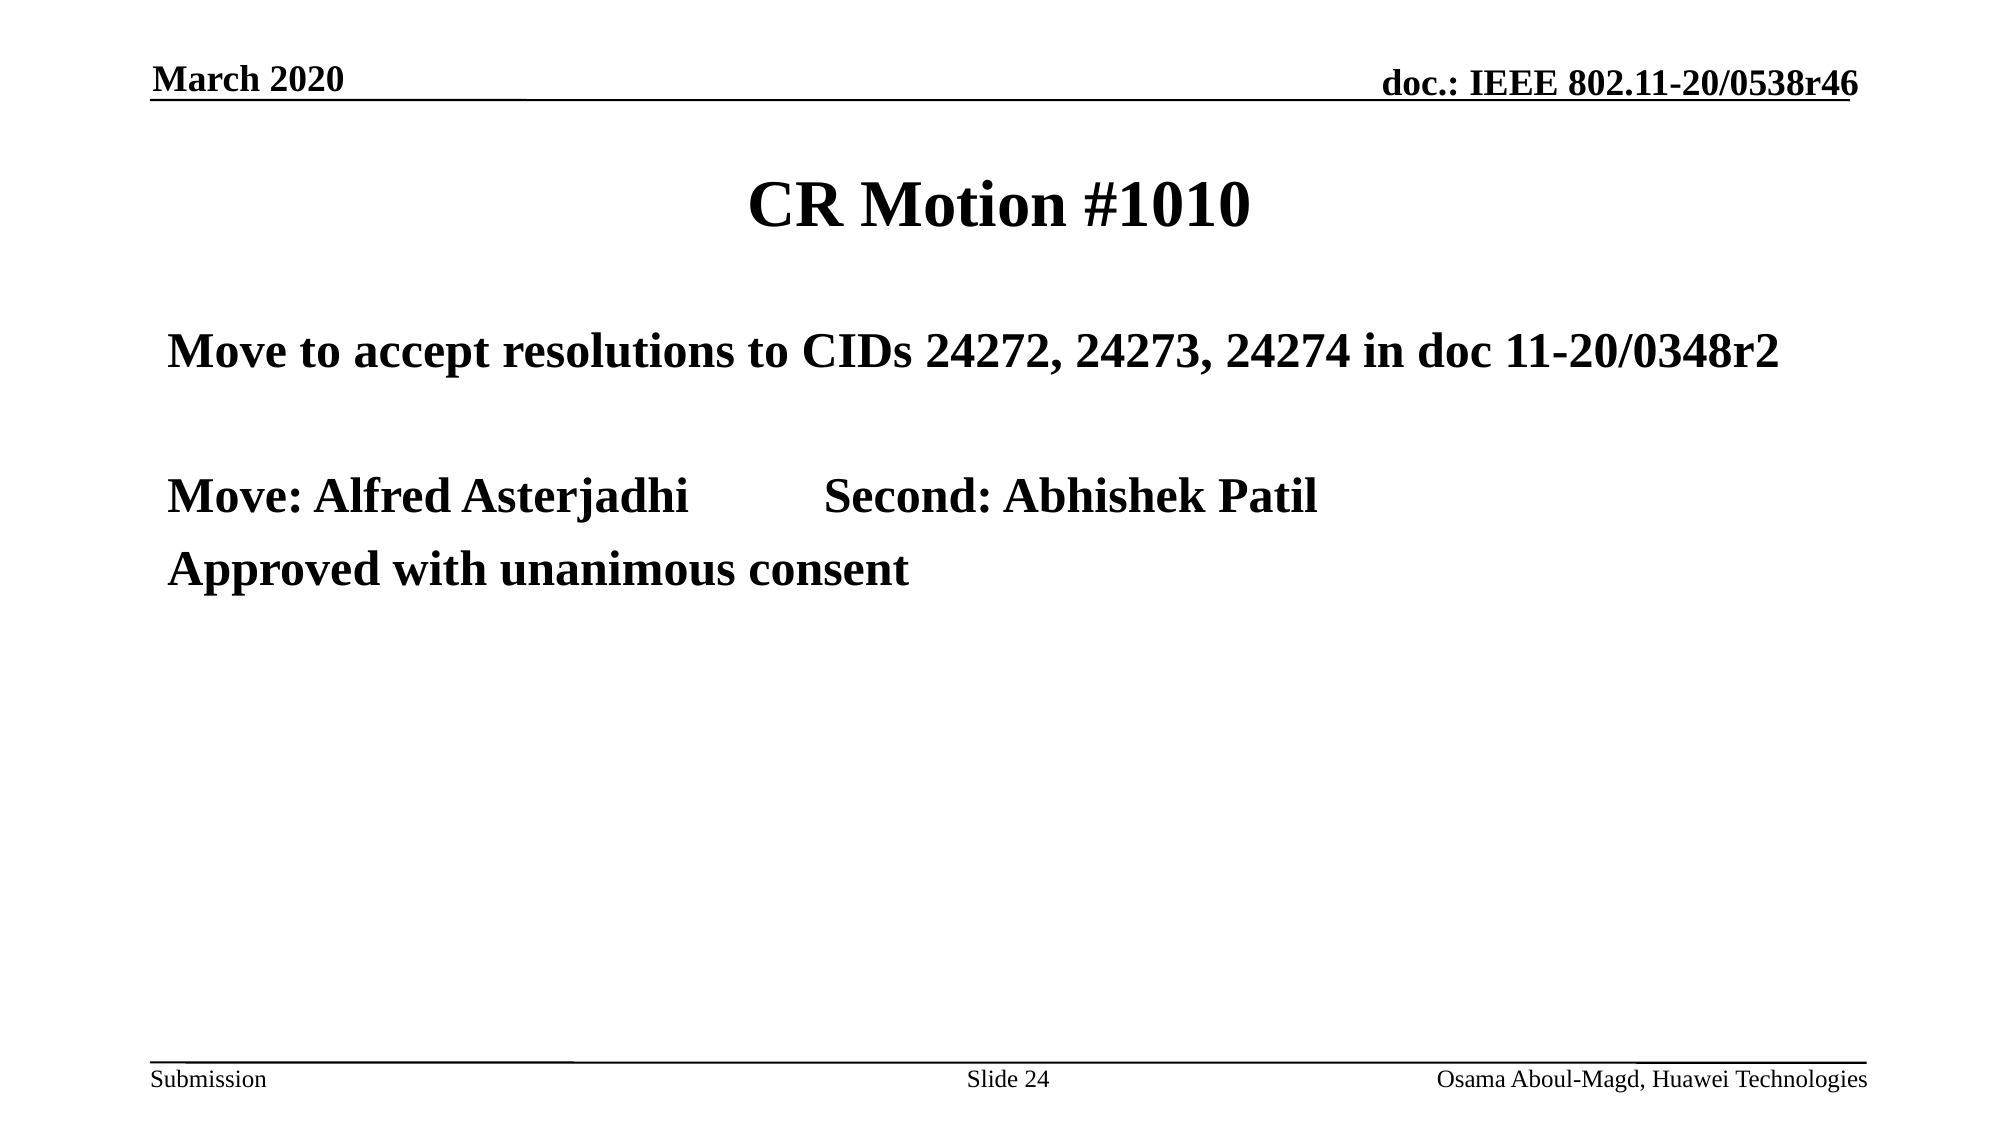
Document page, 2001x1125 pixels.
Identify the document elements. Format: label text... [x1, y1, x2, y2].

title CR Motion #1010 [149, 112, 1850, 288]
footer Osama Aboul-Magd, Huawei Technologies [1171, 1061, 1869, 1093]
list Move to accept resolutions to CIDs 24272, 24273, 24274 in doc 11-20/0348r2 Move: Alfred Asterjadhi Second: Abhishek Patil Approved with unanimous consent [152, 237, 2000, 1125]
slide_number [152, 54, 563, 100]
slide_number Slide 24 [950, 1061, 1067, 1123]
